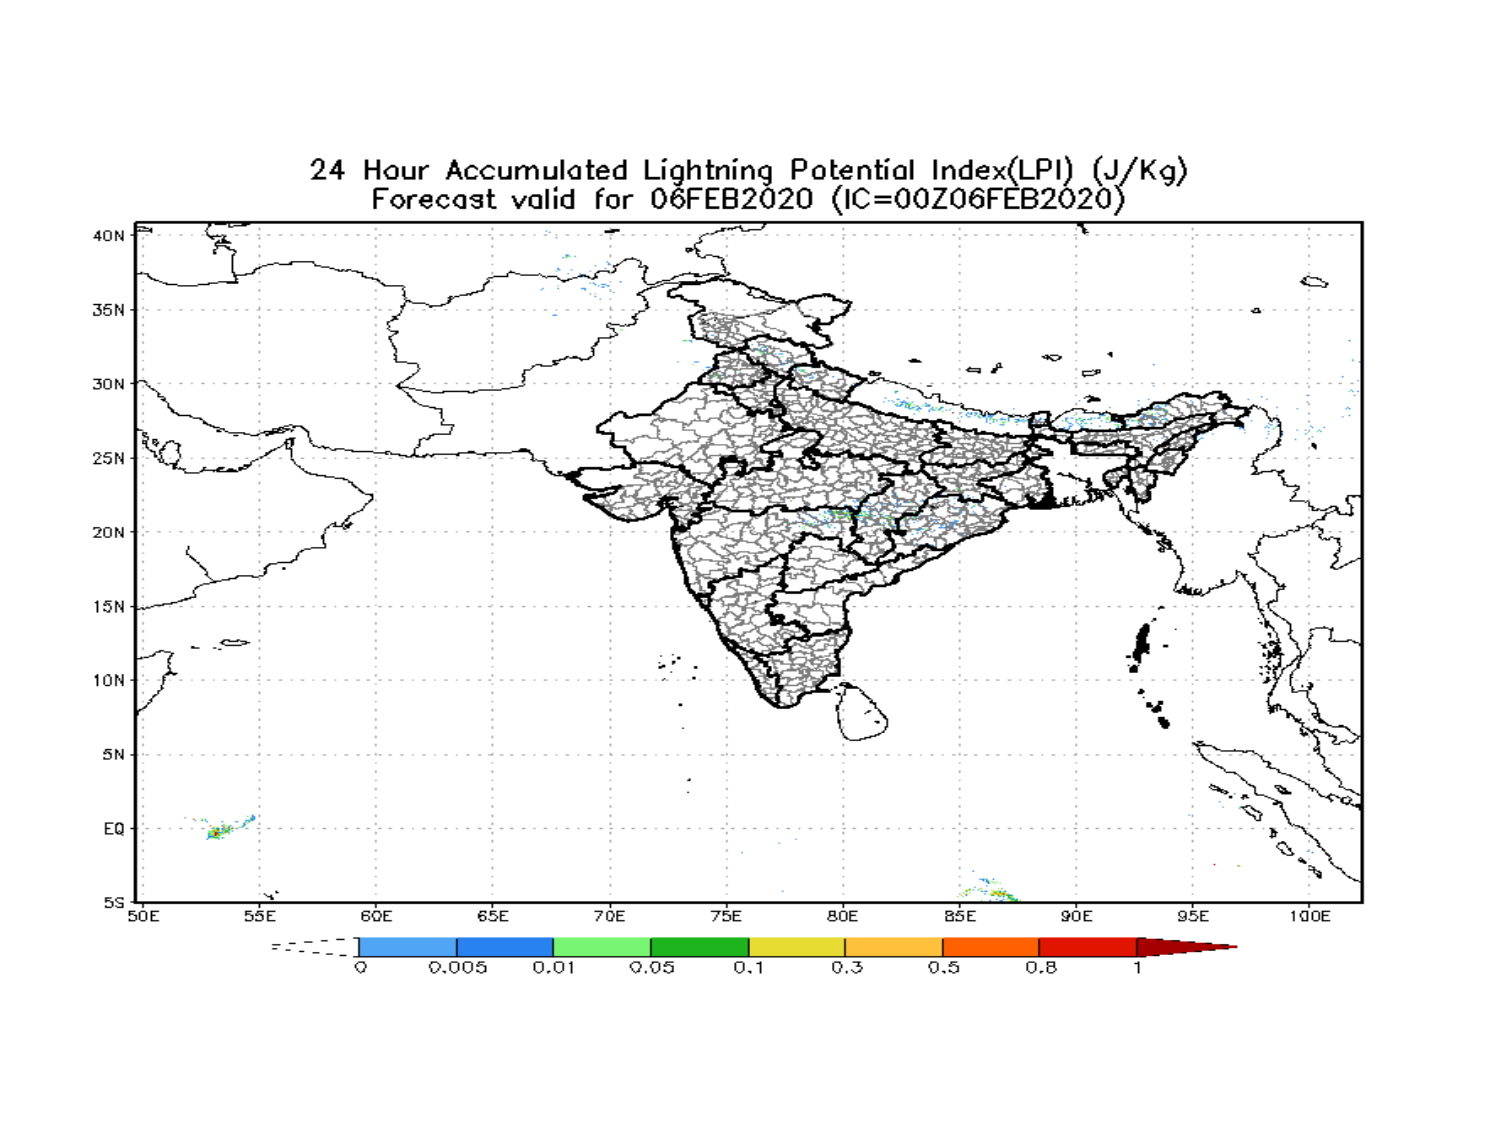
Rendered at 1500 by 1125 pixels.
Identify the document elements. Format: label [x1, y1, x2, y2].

picture [74, 149, 1426, 976]
